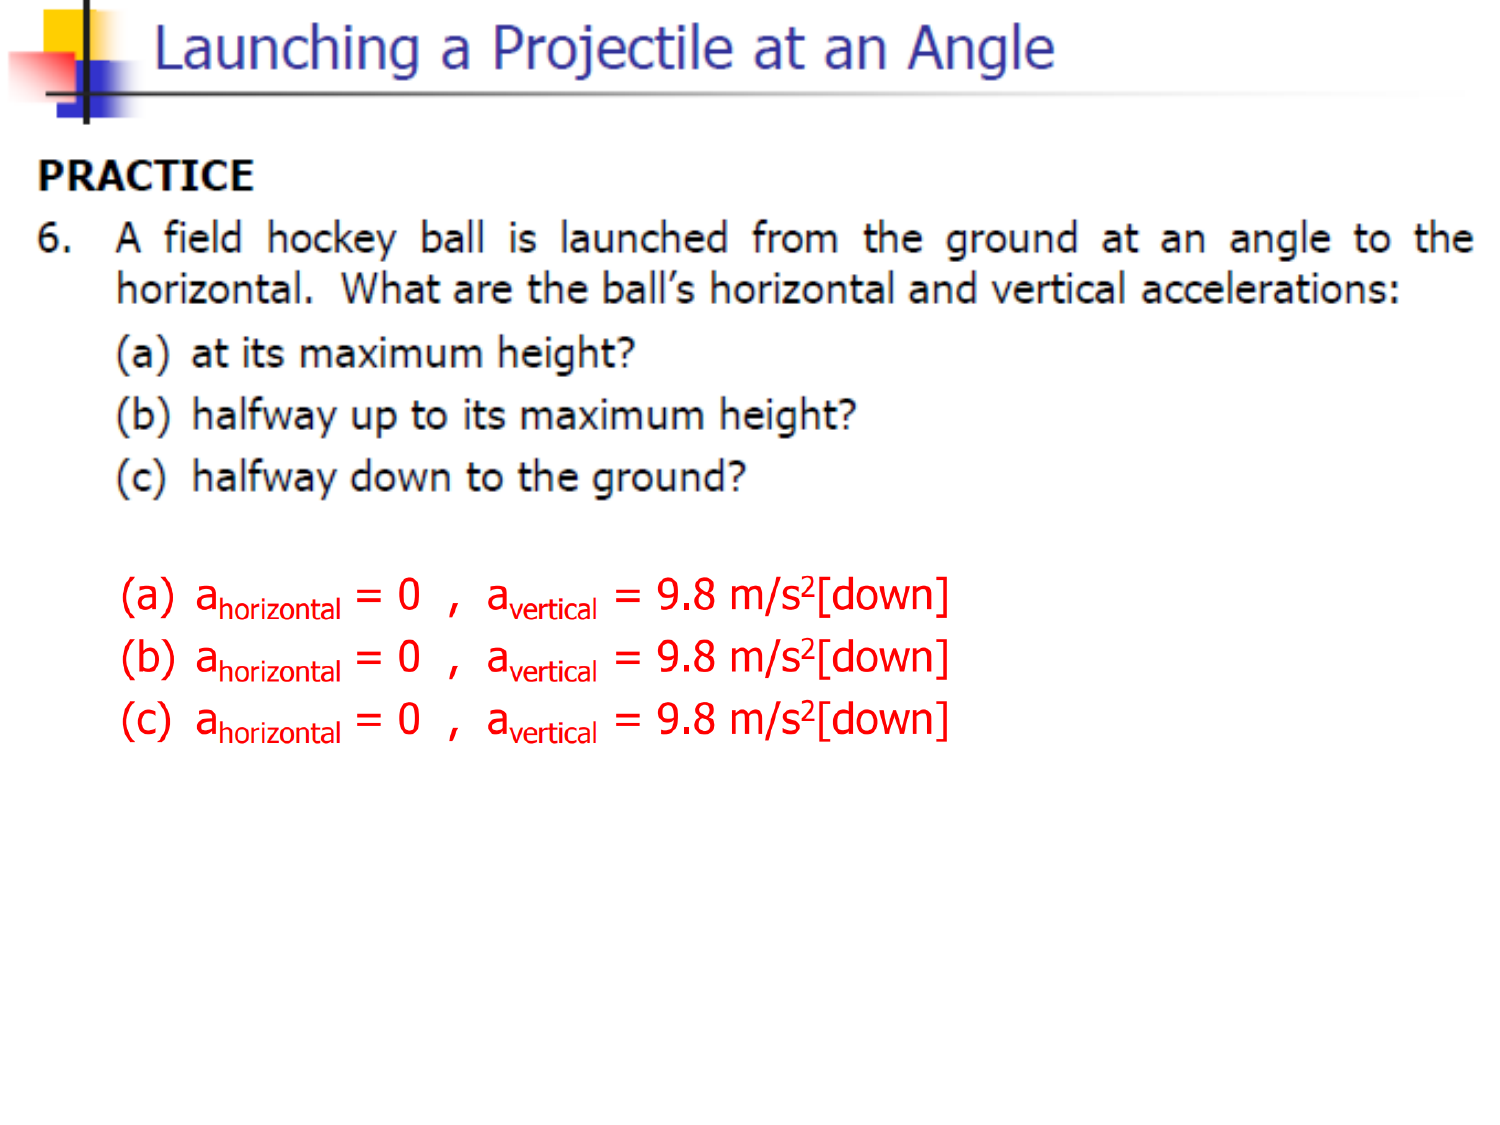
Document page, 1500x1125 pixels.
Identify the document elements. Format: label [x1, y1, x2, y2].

picture [0, 0, 1500, 526]
picture [0, 550, 1500, 778]
